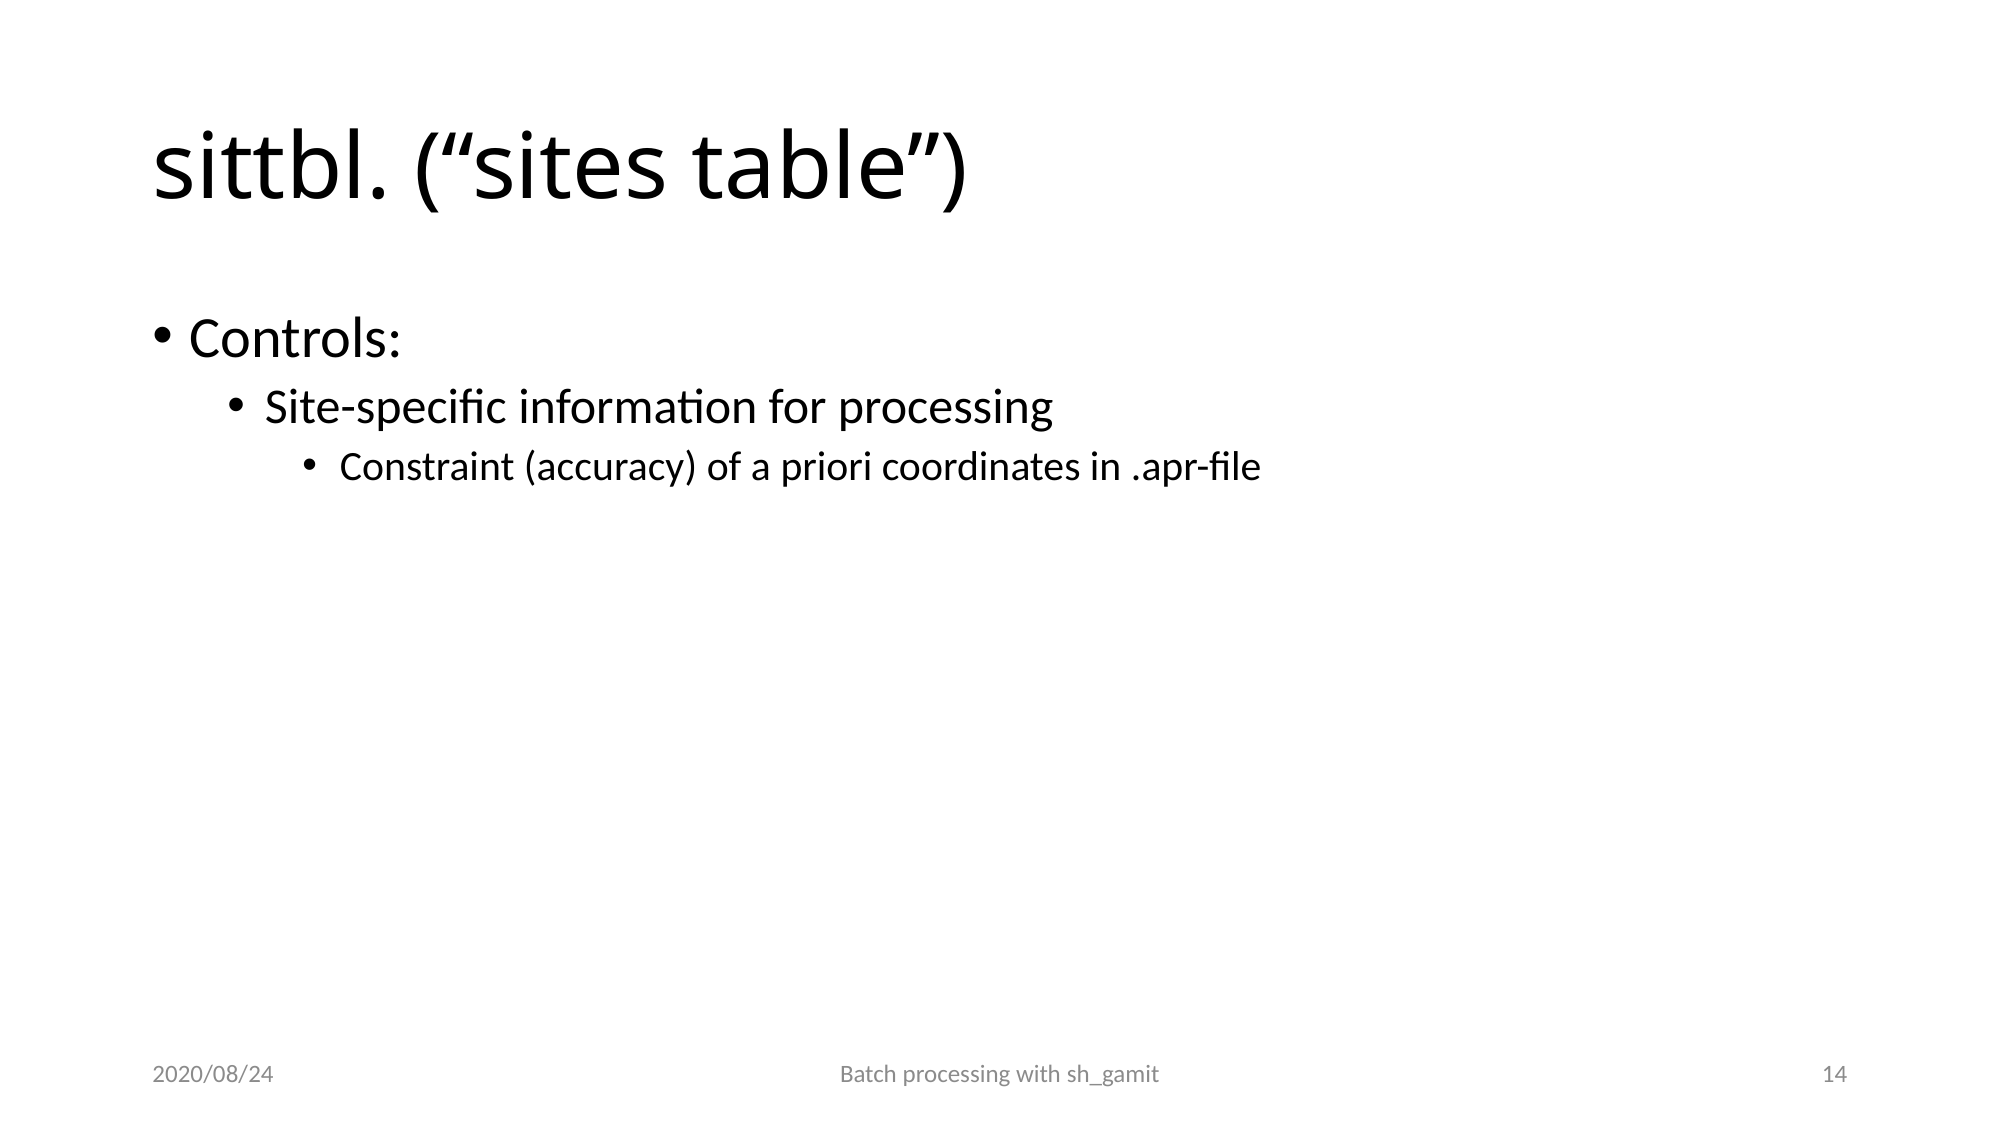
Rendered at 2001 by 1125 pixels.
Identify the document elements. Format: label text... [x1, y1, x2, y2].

title sittbl. (“sites table”) [137, 59, 1863, 278]
slide_number 13 [1412, 1042, 1863, 1103]
footer Batch processing with sh_gamit [662, 1042, 1338, 1103]
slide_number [137, 1042, 588, 1103]
list Controls: Site-specific information for processing Constraint (accuracy) of a priori coordinates in .apr-file [137, 299, 1863, 1014]
